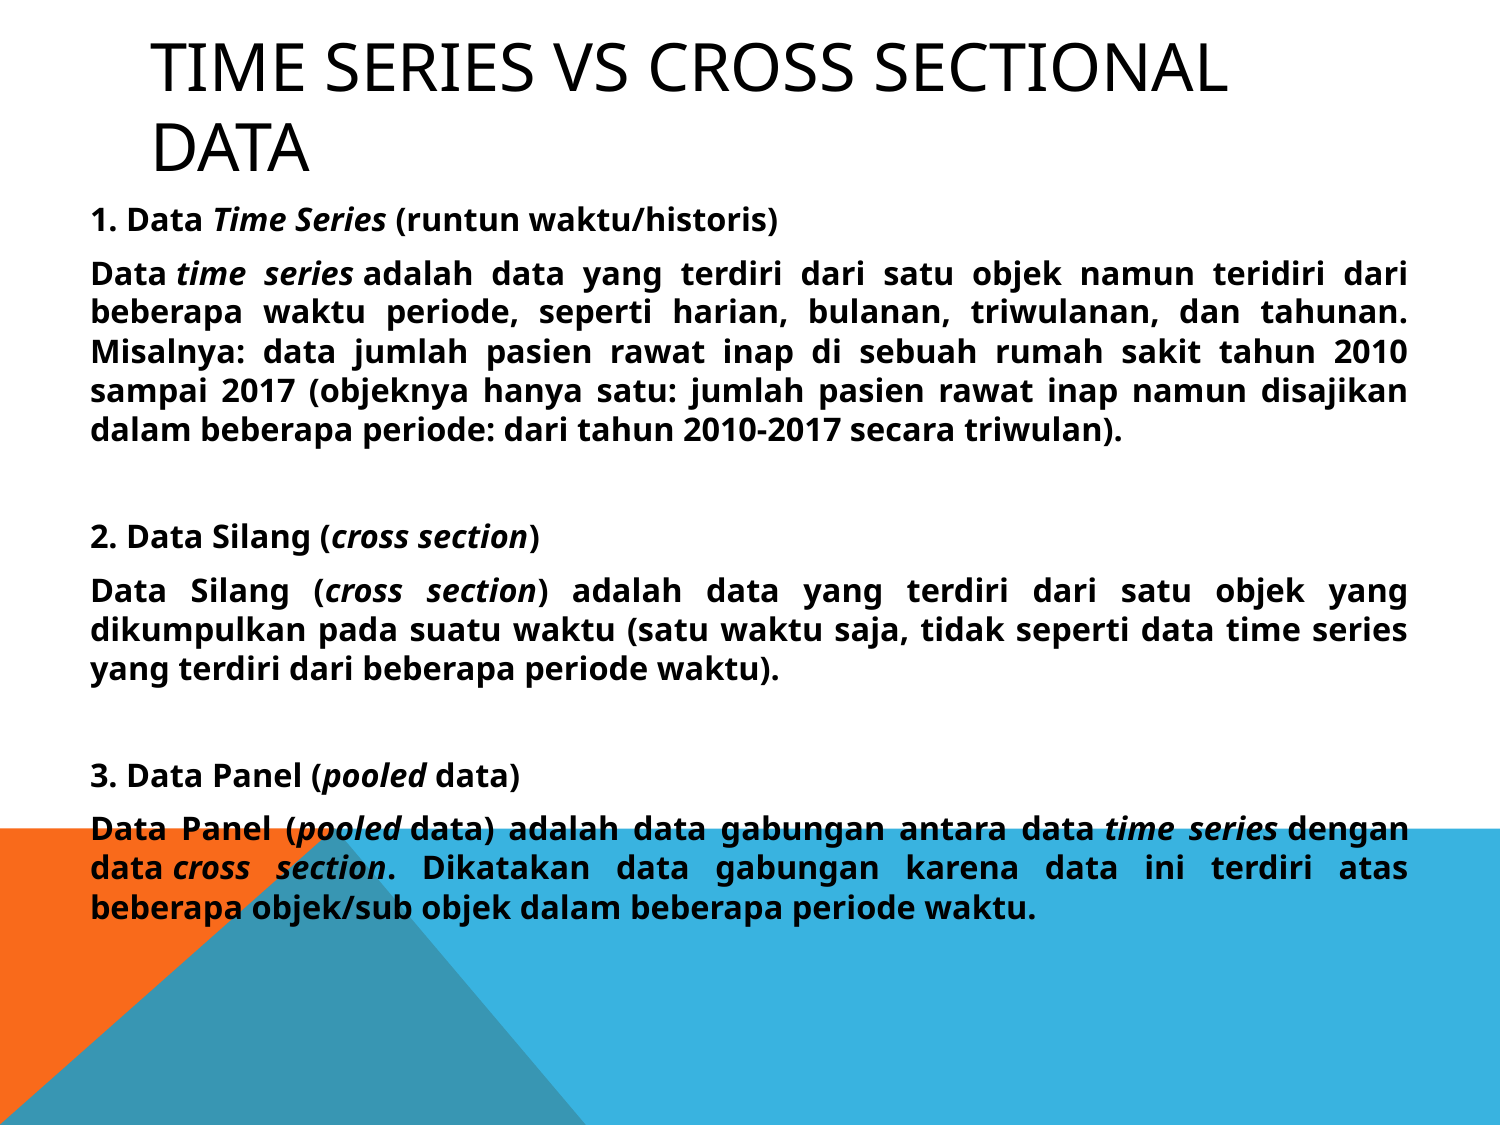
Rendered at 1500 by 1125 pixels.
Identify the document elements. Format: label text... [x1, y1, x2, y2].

title Time Series vs Cross Sectional Data [135, 60, 1369, 150]
list 1. Data Time Series (runtun waktu/historis) Data time series adalah data yang terdiri dari satu objek namun teridiri dari beberapa waktu periode, seperti harian, bulanan, triwulanan, dan tahunan. Misalnya: data jumlah pasien rawat inap di sebuah rumah sakit tahun 2010 sampai 2017 (objeknya hanya satu: jumlah pasien rawat inap namun disajikan dalam beberapa periode: dari tahun 2010-2017 secara triwulan). 2. Data Silang (cross section) Data Silang (cross section) adalah data yang terdiri dari satu objek yang dikumpulkan pada suatu waktu (satu waktu saja, tidak seperti data time series yang terdiri dari beberapa periode waktu). 3. Data Panel (pooled data) Data Panel (pooled data) adalah data gabungan antara data time series dengan data cross section. Dikatakan data gabungan karena data ini terdiri atas beberapa objek/sub objek dalam beberapa periode waktu. [75, 191, 1425, 934]
